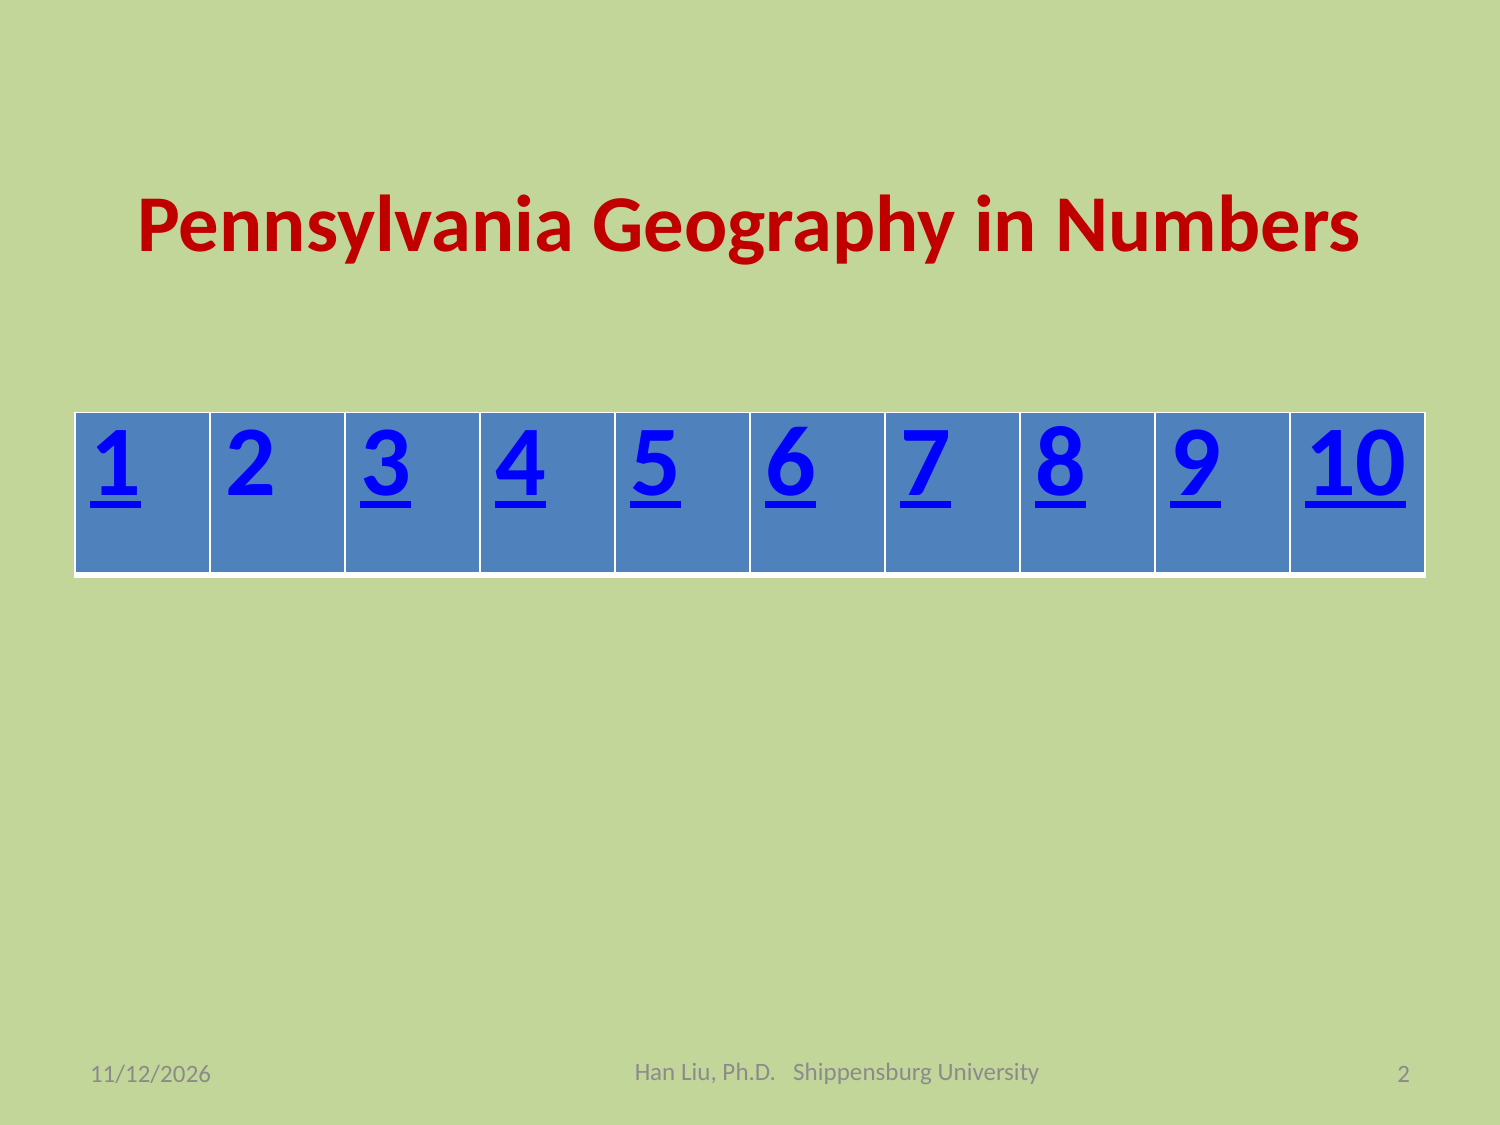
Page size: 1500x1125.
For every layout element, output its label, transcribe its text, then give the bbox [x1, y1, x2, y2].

table_header 1 [76, 413, 209, 572]
slide_number 2 [1163, 1042, 1425, 1103]
title Pennsylvania Geography in Numbers [75, 125, 1425, 313]
table_header 3 [346, 413, 479, 572]
table_header 4 [481, 413, 614, 572]
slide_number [75, 1042, 425, 1103]
table_header 8 [1021, 413, 1154, 572]
table_header 7 [886, 413, 1019, 572]
footer Han Liu, Ph.D. Shippensburg University [512, 1037, 1163, 1103]
table_header 9 [1156, 413, 1289, 572]
table_header 6 [751, 413, 884, 572]
table_header 5 [616, 413, 749, 572]
table_header 10 [1291, 413, 1424, 572]
table_header 2 [211, 413, 344, 572]
